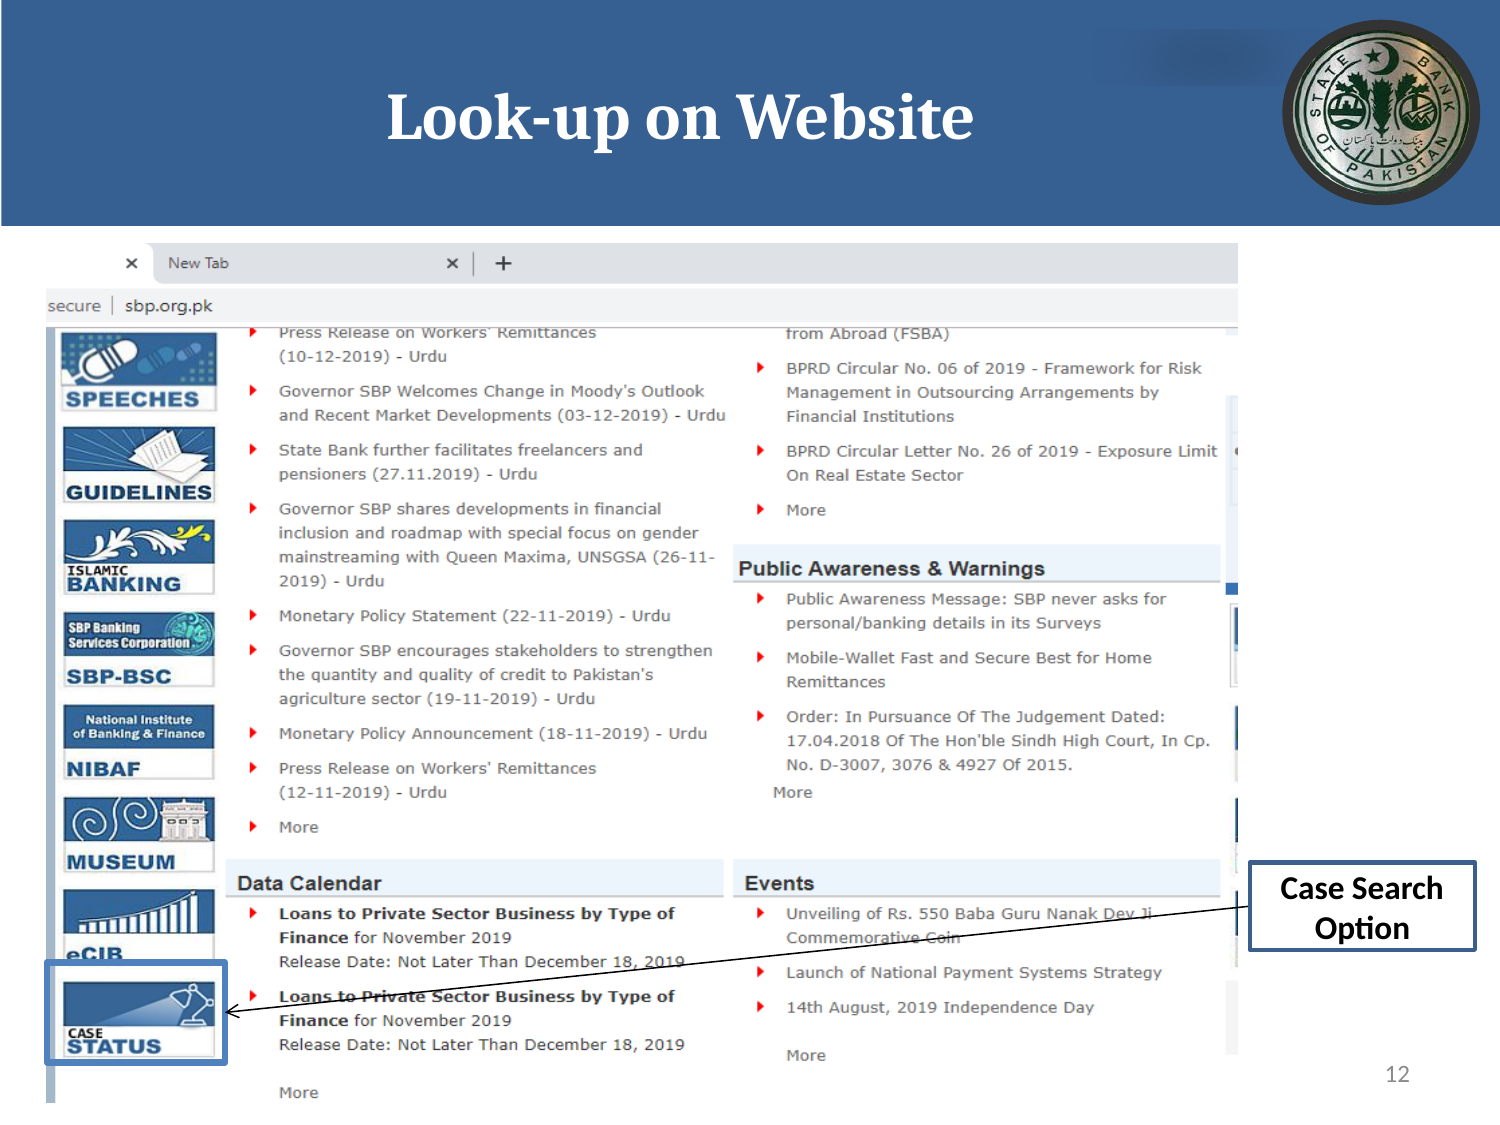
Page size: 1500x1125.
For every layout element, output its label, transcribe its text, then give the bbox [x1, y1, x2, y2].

picture [1, 0, 1500, 226]
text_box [224, 905, 1251, 1013]
picture [46, 243, 1238, 1103]
text_box Case Search Option [1248, 860, 1477, 952]
slide_number 12 [1241, 1042, 1425, 1103]
